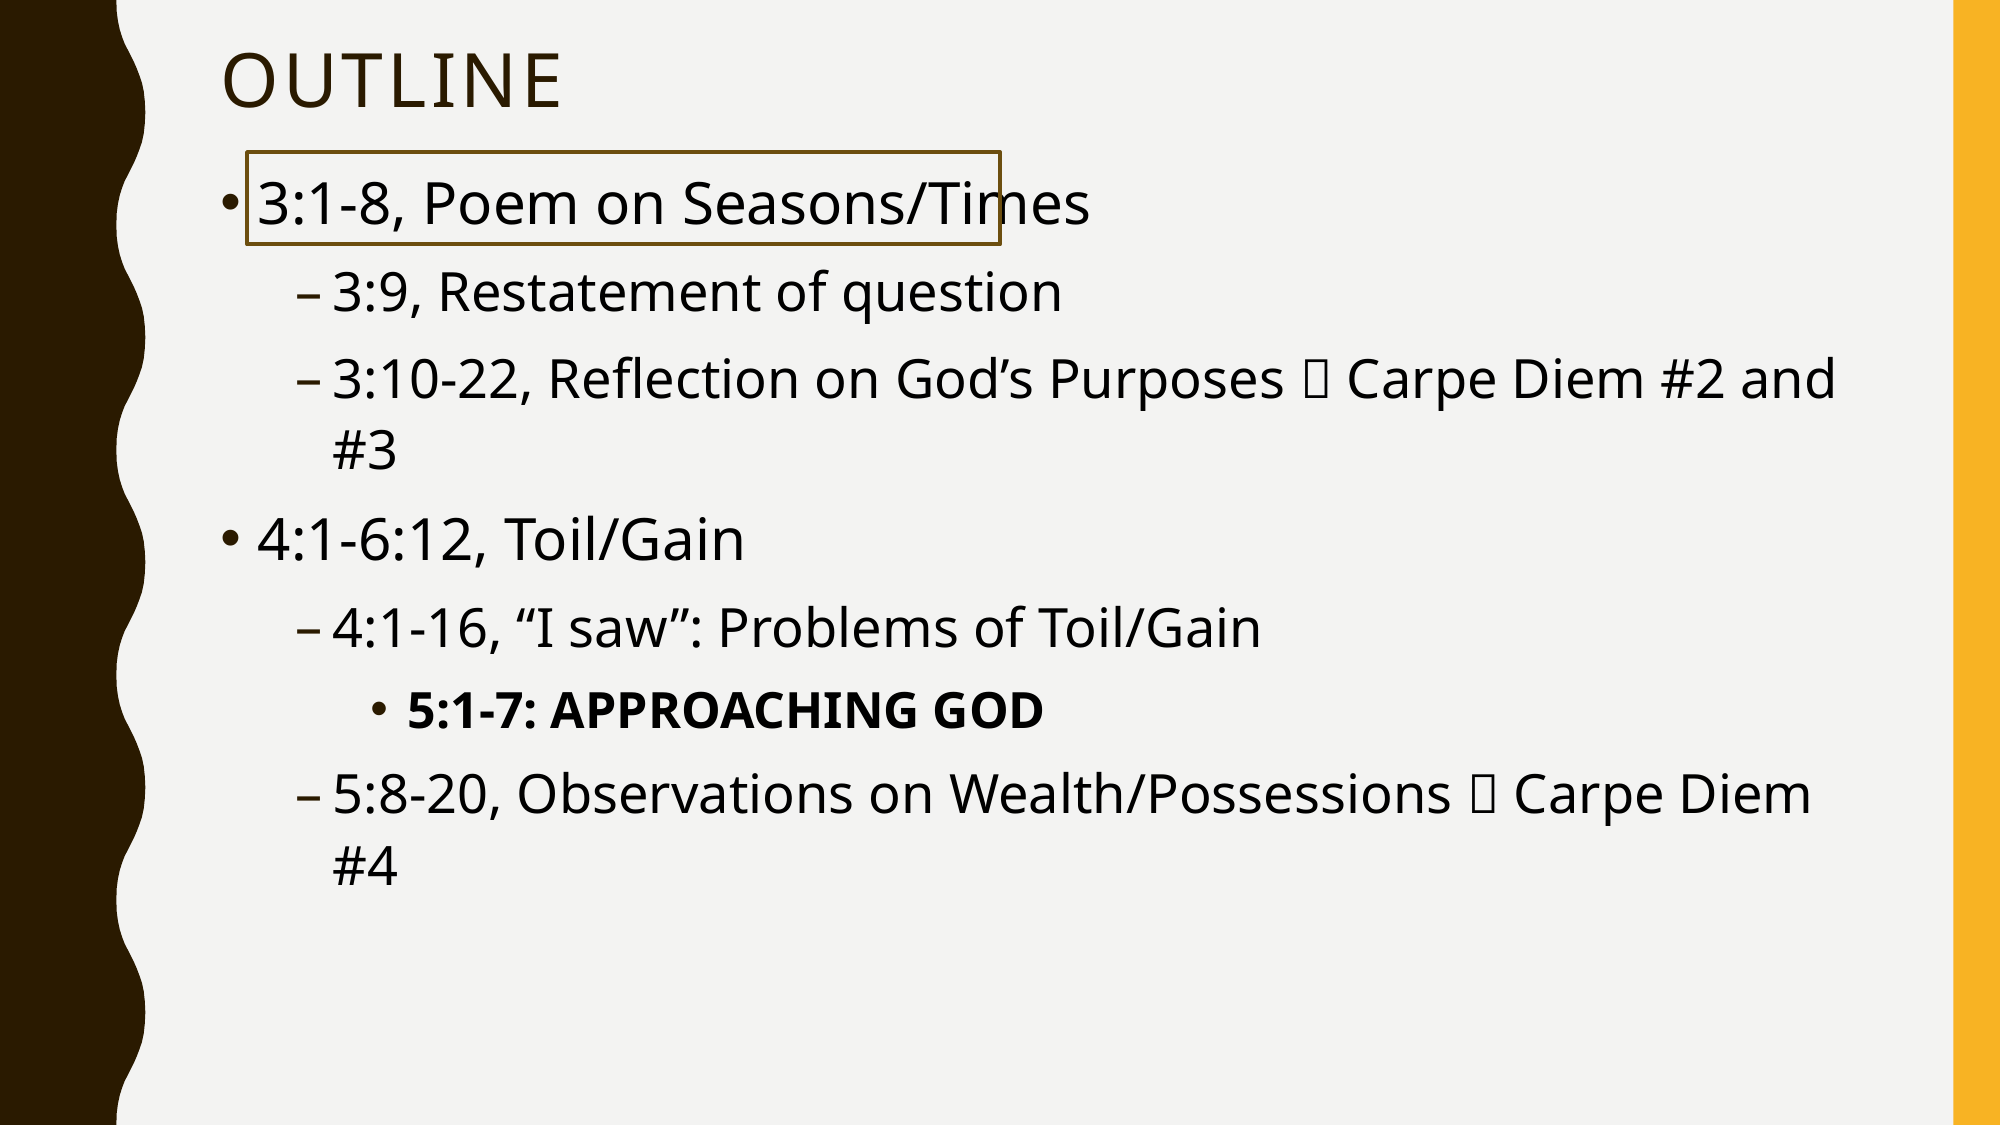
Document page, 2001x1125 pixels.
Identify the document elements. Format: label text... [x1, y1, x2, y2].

text_box [246, 151, 1001, 245]
title Outline [205, 34, 1875, 152]
list 3:1-8, Poem on Seasons/Times 3:9, Restatement of question 3:10-22, Reflection on God’s Purposes  Carpe Diem #2 and #3 4:1-6:12, Toil/Gain 4:1-16, “I saw”: Problems of Toil/Gain 5:1-7: APPROACHING GOD 5:8-20, Observations on Wealth/Possessions  Carpe Diem #4 [205, 152, 1875, 1035]
